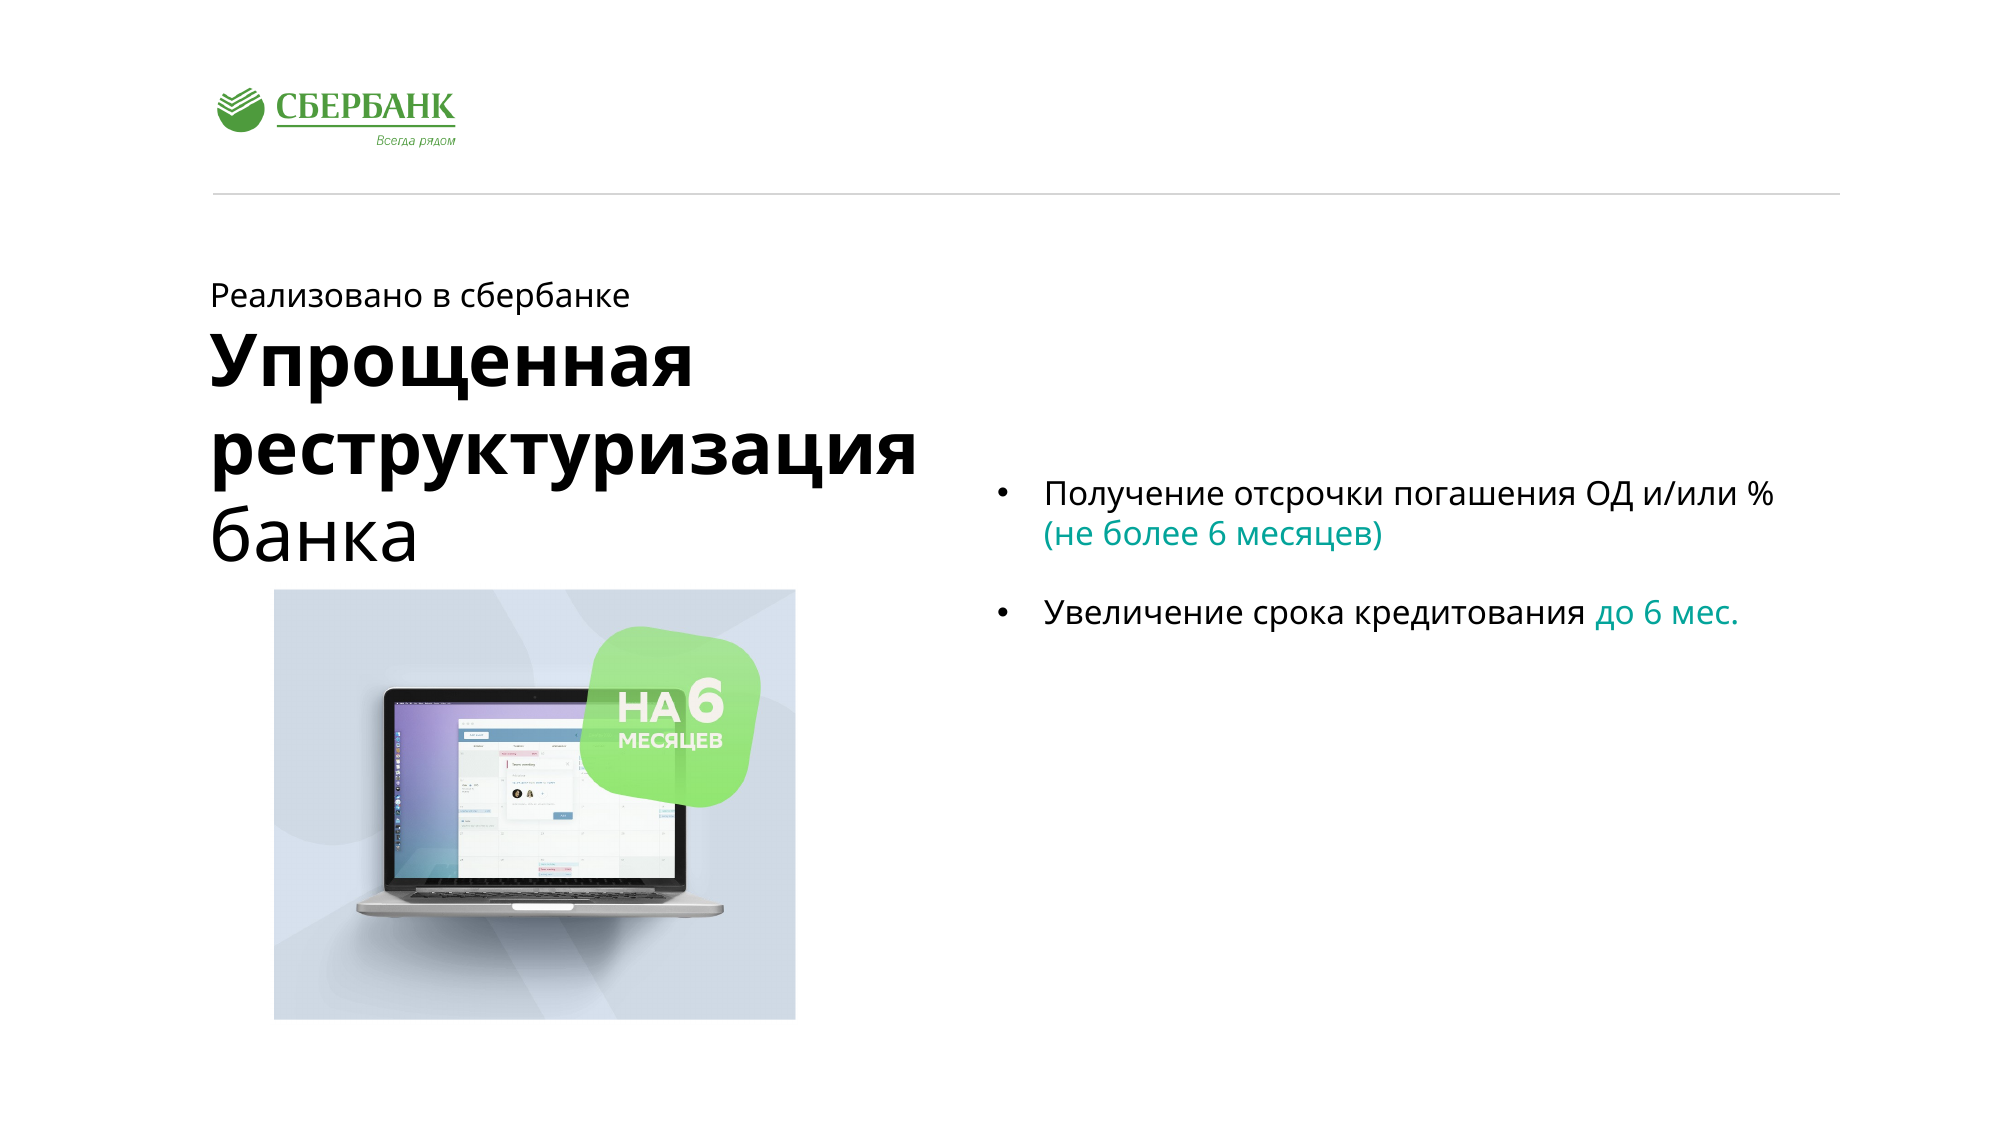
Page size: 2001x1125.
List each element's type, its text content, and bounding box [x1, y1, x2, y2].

text_box Реализовано в сбербанке [205, 269, 767, 318]
picture [207, 68, 477, 161]
text_box Упрощенная реструктуризация банка [205, 309, 993, 581]
text_box Получение отсрочки погашения ОД и/или % (не более 6 месяцев) Увеличение срока кредитования до 6 мес. [992, 427, 1784, 676]
picture [269, 582, 798, 1025]
